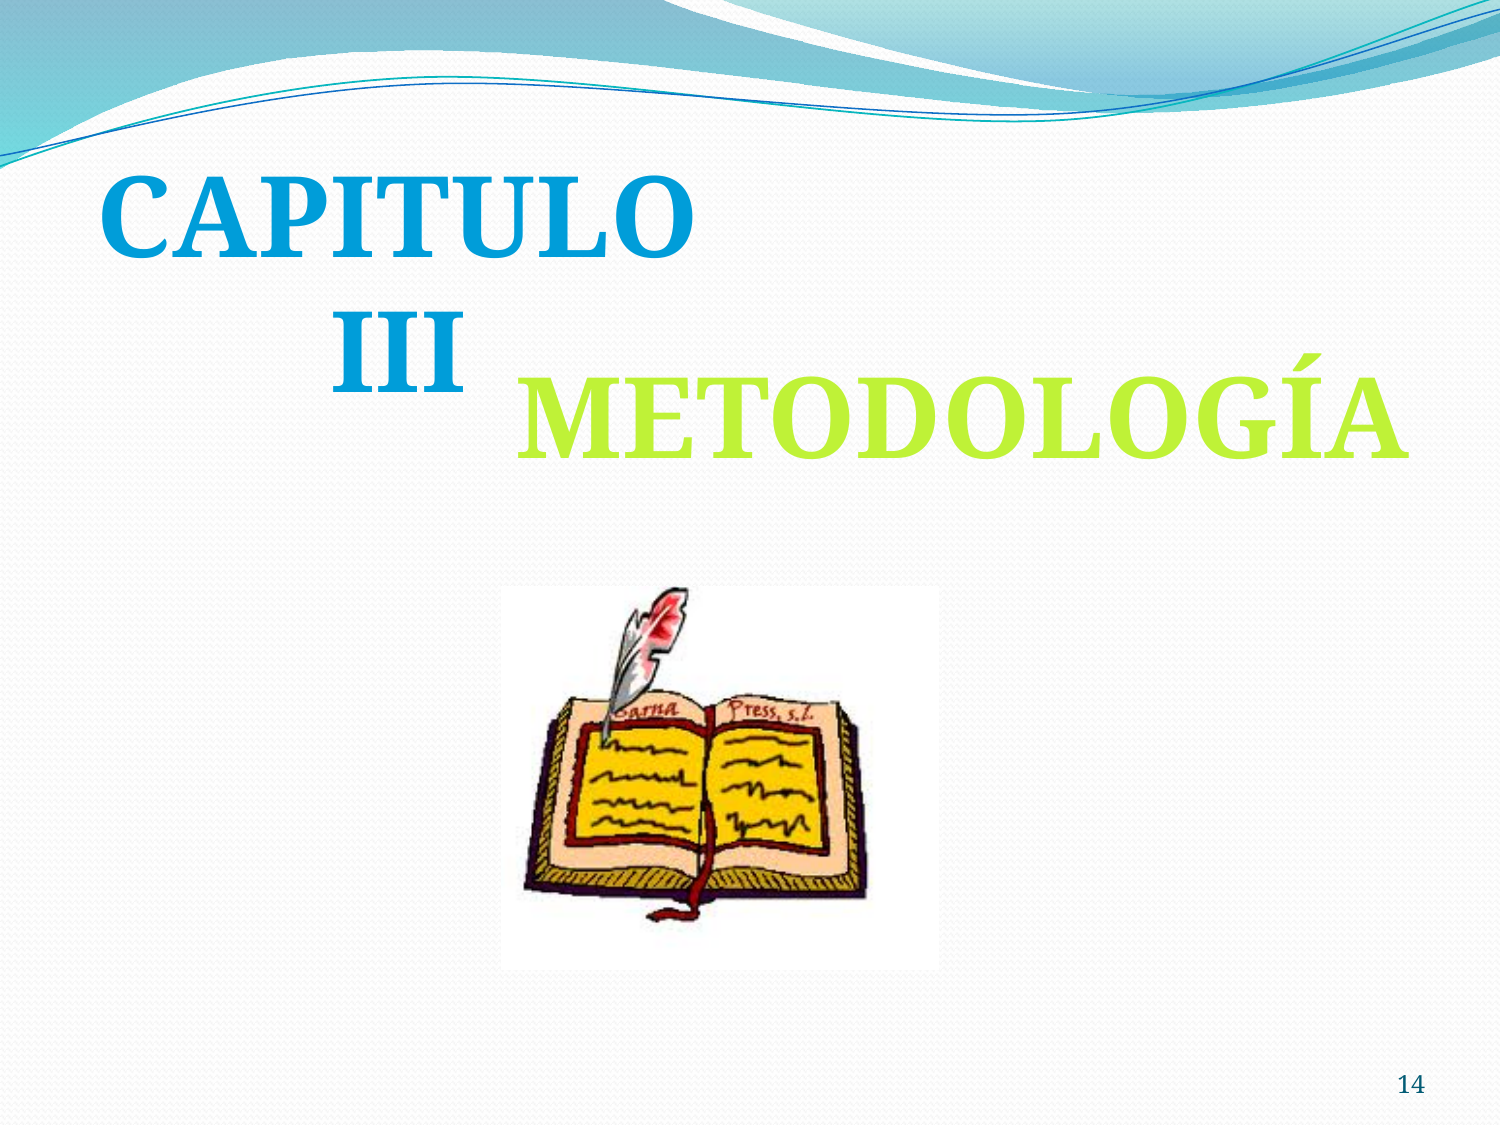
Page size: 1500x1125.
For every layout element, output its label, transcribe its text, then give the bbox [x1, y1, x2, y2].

text_box CAPITULO III [0, 137, 798, 423]
text_box METODOLOGÍA [466, 338, 1459, 488]
slide_number 14 [1299, 1042, 1425, 1103]
picture [501, 585, 939, 971]
